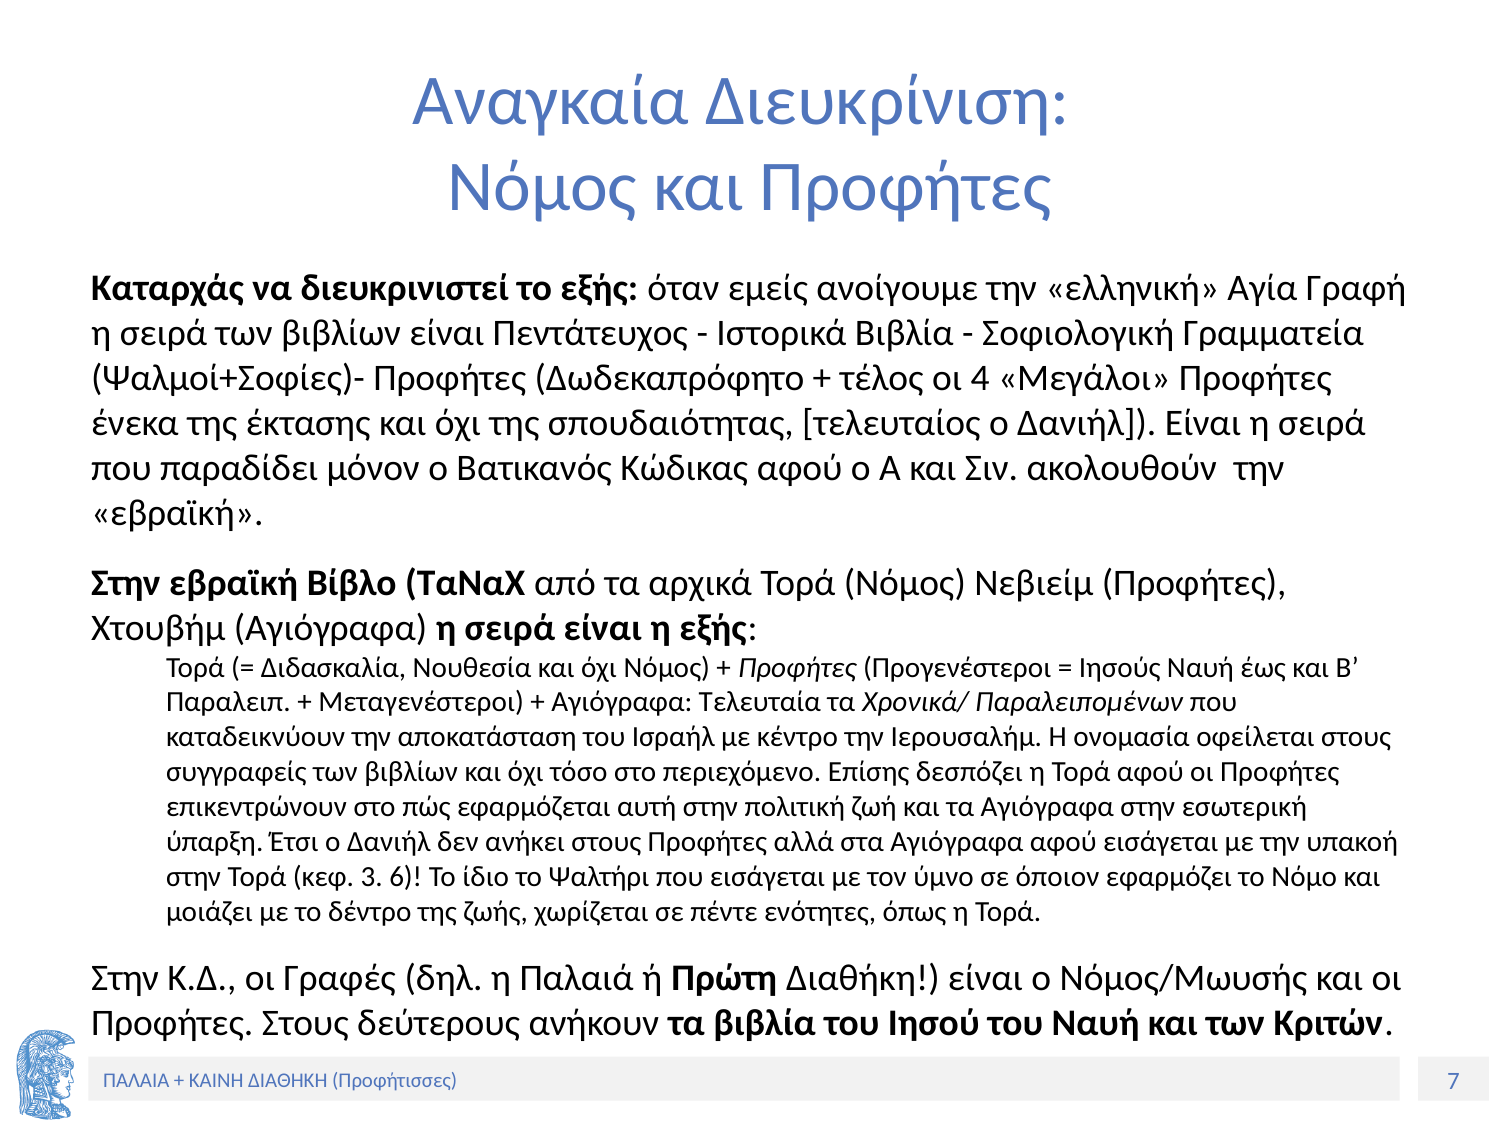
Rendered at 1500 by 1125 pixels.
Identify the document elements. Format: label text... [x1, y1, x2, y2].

picture [9, 1026, 81, 1120]
list Καταρχάς να διευκρινιστεί το εξής: όταν εμείς ανοίγουμε την «ελληνική» Αγία Γραφή η σειρά των βιβλίων είναι Πεντάτευχος - Ιστορικά Βιβλία - Σοφιολογική Γραμματεία (Ψαλμοί+Σοφίες)- Προφήτες (Δωδεκαπρόφητο + τέλος οι 4 «Μεγάλοι» Προφήτες ένεκα της έκτασης και όχι της σπουδαιότητας, [τελευταίος ο Δανιήλ]). Είναι η σειρά που παραδίδει μόνον ο Βατικανός Κώδικας αφού ο Α και Σιν. ακολουθούν την «εβραϊκή». Στην εβραϊκή Βίβλο (ΤαΝαΧ από τα αρχικά Τορά (Νόμος) Νεβιείμ (Προφήτες), Χτουβήμ (Αγιόγραφα) η σειρά είναι η εξής: Τορά (= Διδασκαλία, Νουθεσία και όχι Νόμος) + Προφήτες (Προγενέστεροι = Ιησούς Ναυή έως και Β’ Παραλειπ. + Μεταγενέστεροι) + Αγιόγραφα: Τελευταία τα Χρονικά/ Παραλειπομένων που καταδεικνύουν την αποκατάσταση του Ισραήλ με κέντρο την Ιερουσαλήμ. Η ονομασία οφείλεται στους συγγραφείς των βιβλίων και όχι τόσο στο περιεχόμενο. Επίσης δεσπόζει η Τορά αφού οι Προφήτες επικεντρώνουν στο πώς εφαρμόζεται αυτή στην πολιτική ζωή και τα Αγιόγραφα στην εσωτερική ύπαρξη. Έτσι ο Δανιήλ δεν ανήκει στους Προφήτες αλλά στα Αγιόγραφα αφού εισάγεται με την υπακοή στην Τορά (κεφ. 3. 6)! Το ίδιο το Ψαλτήρι που εισάγεται με τον ύμνο σε όποιον εφαρμόζει το Νόμο και μοιάζει με το δέντρο της ζωής, χωρίζεται σε πέντε ενότητες, όπως η Τορά. Στην Κ.Δ., οι Γραφές (δηλ. η Παλαιά ή Πρώτη Διαθήκη!) είναι ο Νόμος/Μωυσής και οι Προφήτες. Στους δεύτερους ανήκουν τα βιβλία του Ιησού του Ναυή και των Κριτών. [76, 255, 1427, 1047]
title Αναγκαία Διευκρίνιση: Νόμος και Προφήτες [75, 45, 1425, 233]
